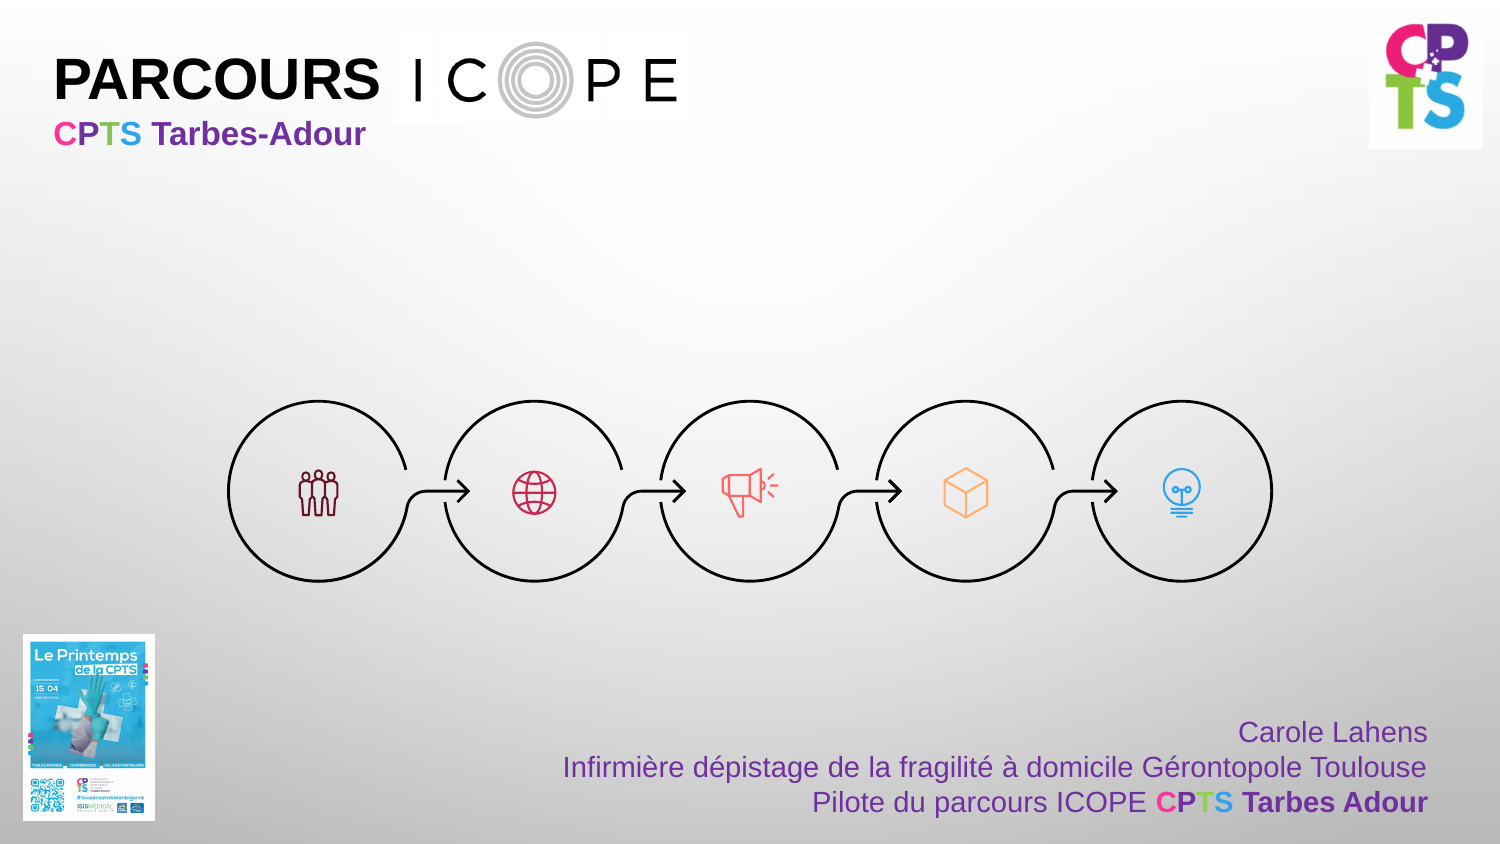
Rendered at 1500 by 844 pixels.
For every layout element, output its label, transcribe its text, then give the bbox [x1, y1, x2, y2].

text_box [227, 399, 465, 583]
text_box [659, 489, 897, 583]
picture [393, 28, 694, 125]
text_box Carole Lahens Infirmière dépistage de la fragilité à domicile Gérontopole Toulouse Pilote du parcours ICOPE CPTS Tarbes Adour [443, 705, 1444, 826]
text_box [443, 489, 681, 583]
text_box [721, 467, 779, 519]
text_box [888, 479, 903, 504]
text_box [1103, 479, 1118, 504]
text_box [443, 399, 624, 481]
picture [0, 0, 1500, 844]
text_box PARCOURS ICOPE CPTS Tarbes-Adour [38, 0, 995, 160]
text_box [875, 489, 1112, 583]
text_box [298, 469, 339, 517]
text_box [1090, 399, 1274, 583]
text_box [456, 479, 471, 504]
text_box [672, 479, 687, 504]
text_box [943, 466, 989, 519]
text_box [511, 470, 557, 516]
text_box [1162, 467, 1202, 518]
text_box [659, 399, 840, 481]
text_box [875, 399, 1055, 481]
